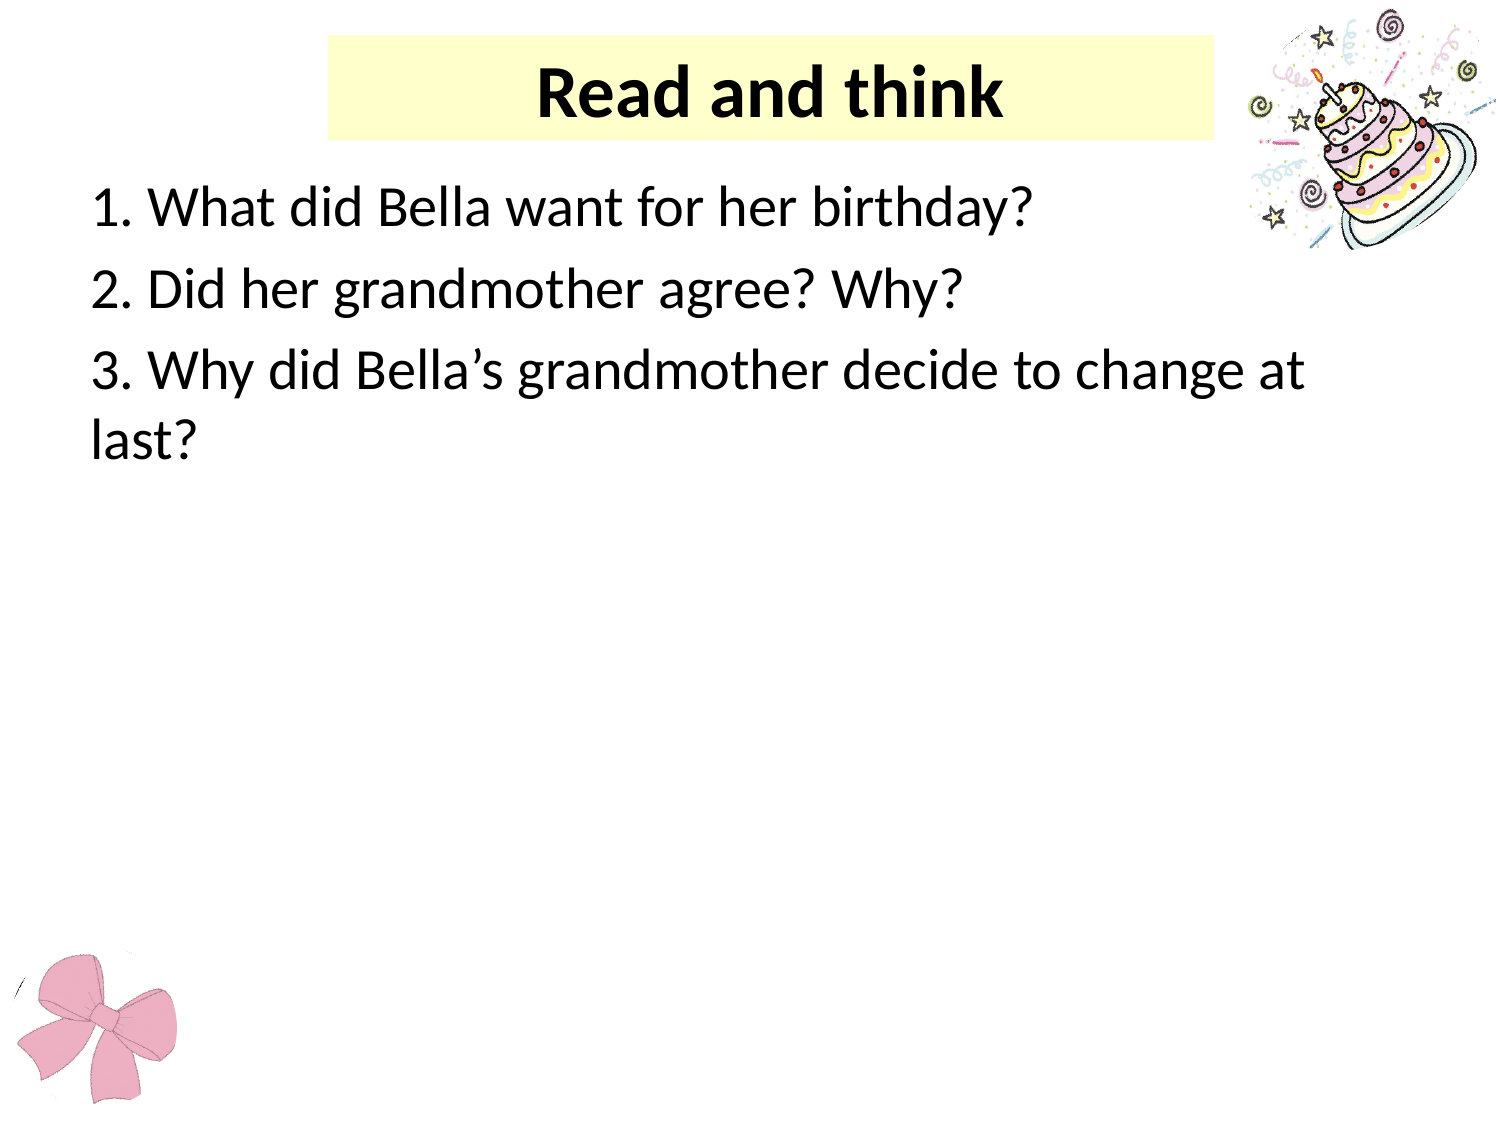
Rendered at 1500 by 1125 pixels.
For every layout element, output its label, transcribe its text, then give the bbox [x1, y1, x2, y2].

list 1. What did Bella want for her birthday? 2. Did her grandmother agree? Why? 3. Why did Bella’s grandmother decide to change at last? [75, 160, 1425, 1005]
text_box Read and think [328, 35, 1214, 140]
picture [1233, 1, 1496, 221]
picture [10, 945, 177, 1108]
